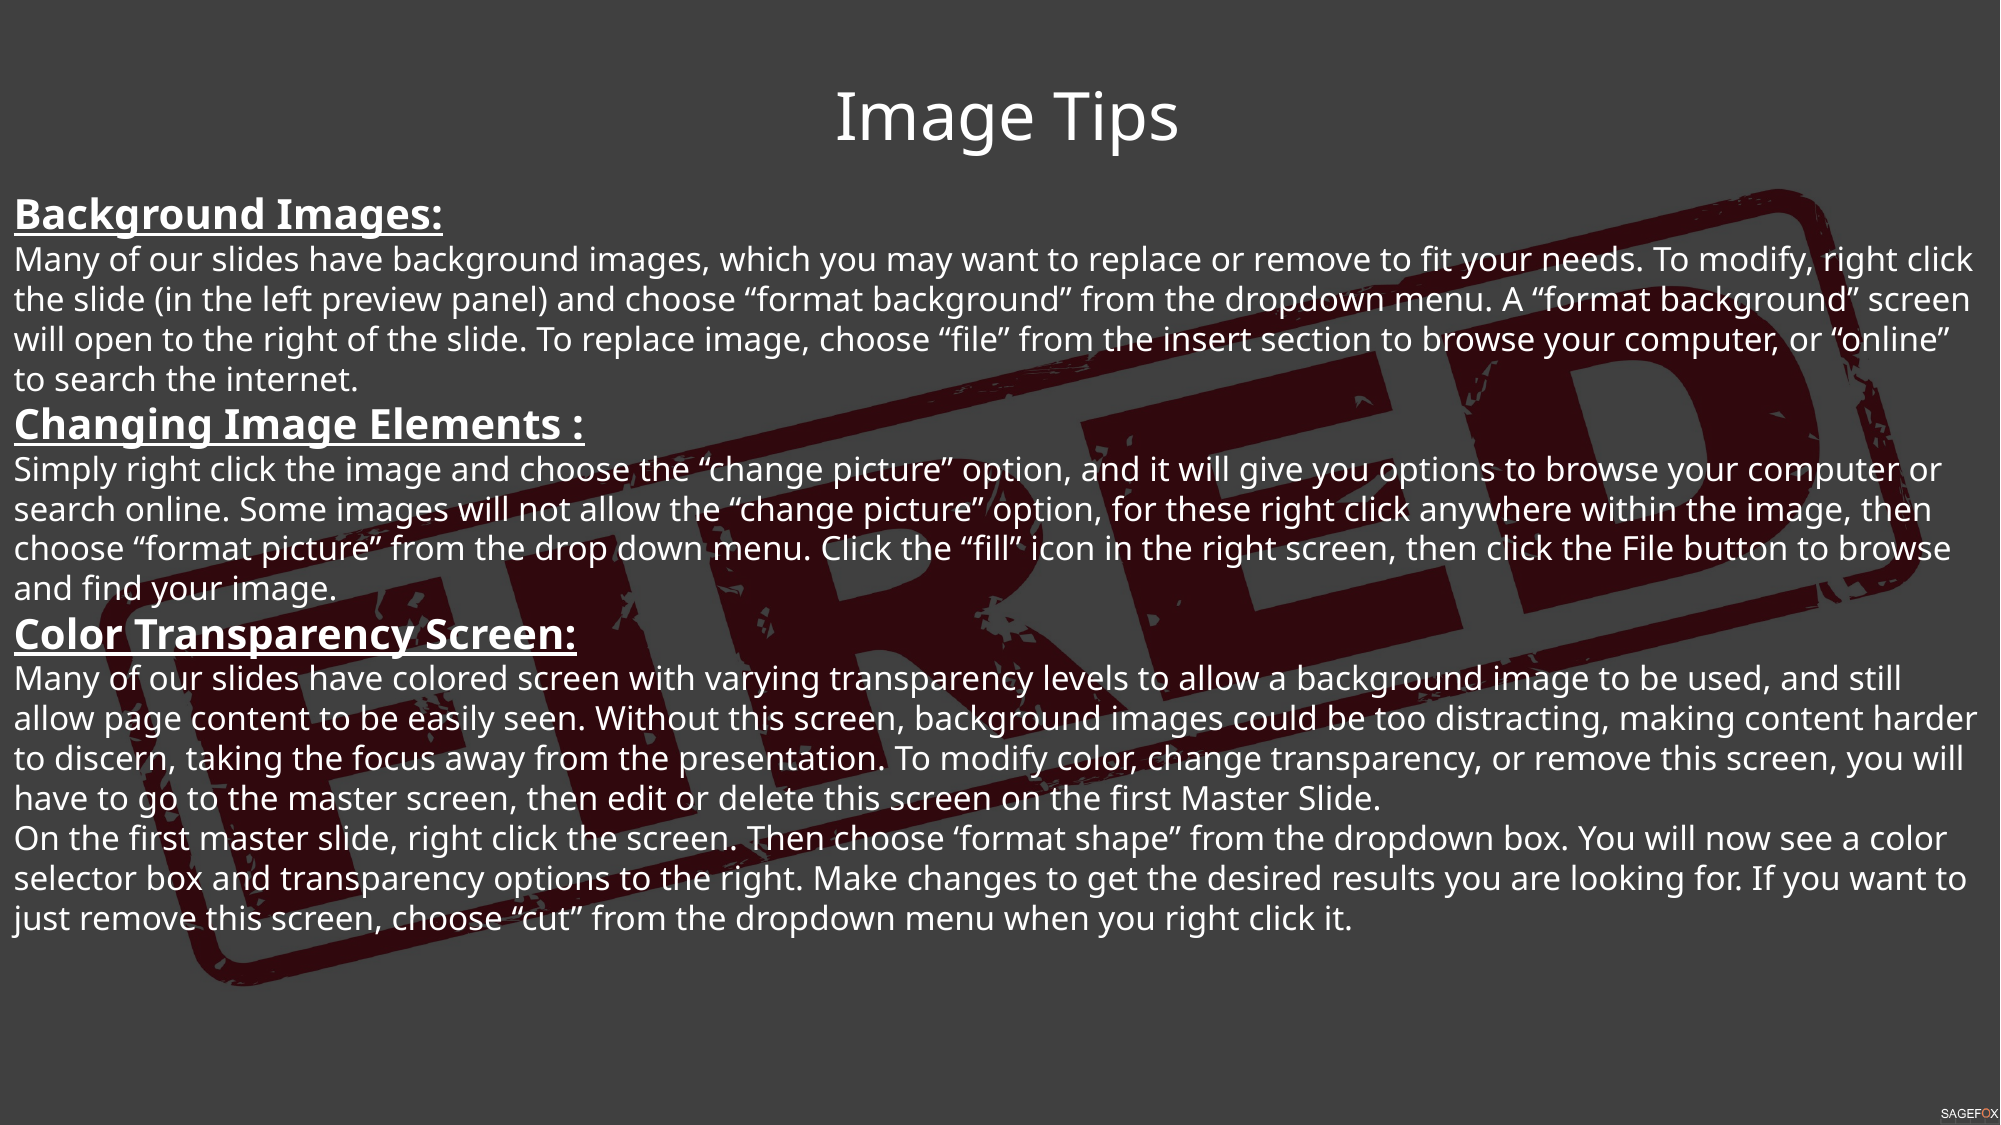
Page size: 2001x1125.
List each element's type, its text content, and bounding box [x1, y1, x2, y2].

title Image Tips [597, 59, 1420, 177]
text_box Background Images: Many of our slides have background images, which you may want to replace or remove to fit your needs. To modify, right click the slide (in the left preview panel) and choose “format background” from the dropdown menu. A “format background” screen will open to the right of the slide. To replace image, choose “file” from the insert section to browse your computer, or “online” to search the internet. Changing Image Elements : Simply right click the image and choose the “change picture” option, and it will give you options to browse your computer or search online. Some images will not allow the “change picture” option, for these right click anywhere within the image, then choose “format picture” from the drop down menu. Click the “fill” icon in the right screen, then click the File button to browse and find your image. Color Transparency Screen: Many of our slides have colored screen with varying transparency levels to allow a background image to be used, and still allow page content to be easily seen. Without this screen, background images could be too distracting, making content harder to discern, taking the focus away from the presentation. To modify color, change transparency, or remove this screen, you will have to go to the master screen, then edit or delete this screen on the first Master Slide. On the first master slide, right click the screen. Then choose ‘format shape” from the dropdown box. You will now see a color selector box and transparency options to the right. Make changes to get the desired results you are looking for. If you want to just remove this screen, choose “cut” from the dropdown menu when you right click it. [0, 0, 2000, 1125]
